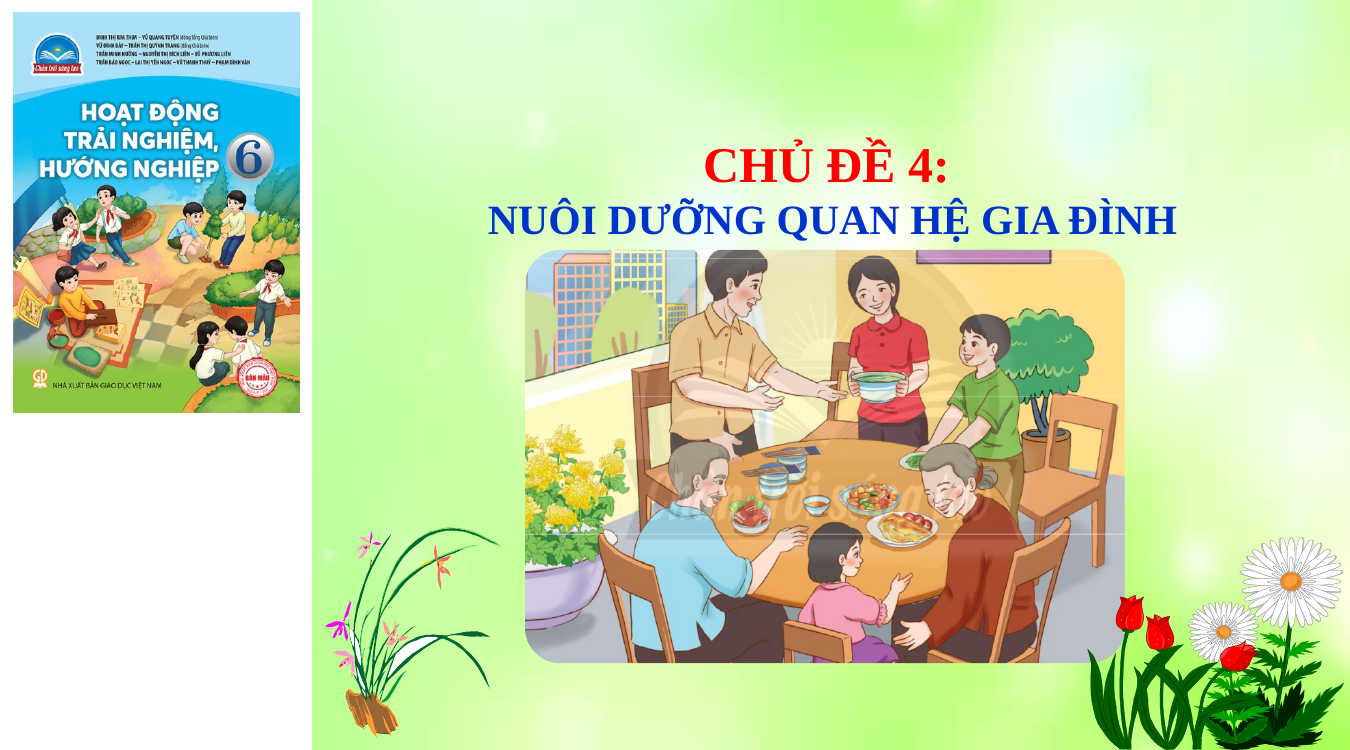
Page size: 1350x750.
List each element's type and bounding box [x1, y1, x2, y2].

picture [131, 104, 143, 120]
picture [13, 133, 301, 413]
text_box [324, 527, 501, 738]
picture [150, 99, 218, 126]
picture [174, 128, 217, 154]
picture [123, 132, 171, 149]
picture [312, 0, 1350, 750]
picture [64, 127, 115, 149]
picture [82, 104, 132, 121]
picture [13, 12, 301, 103]
